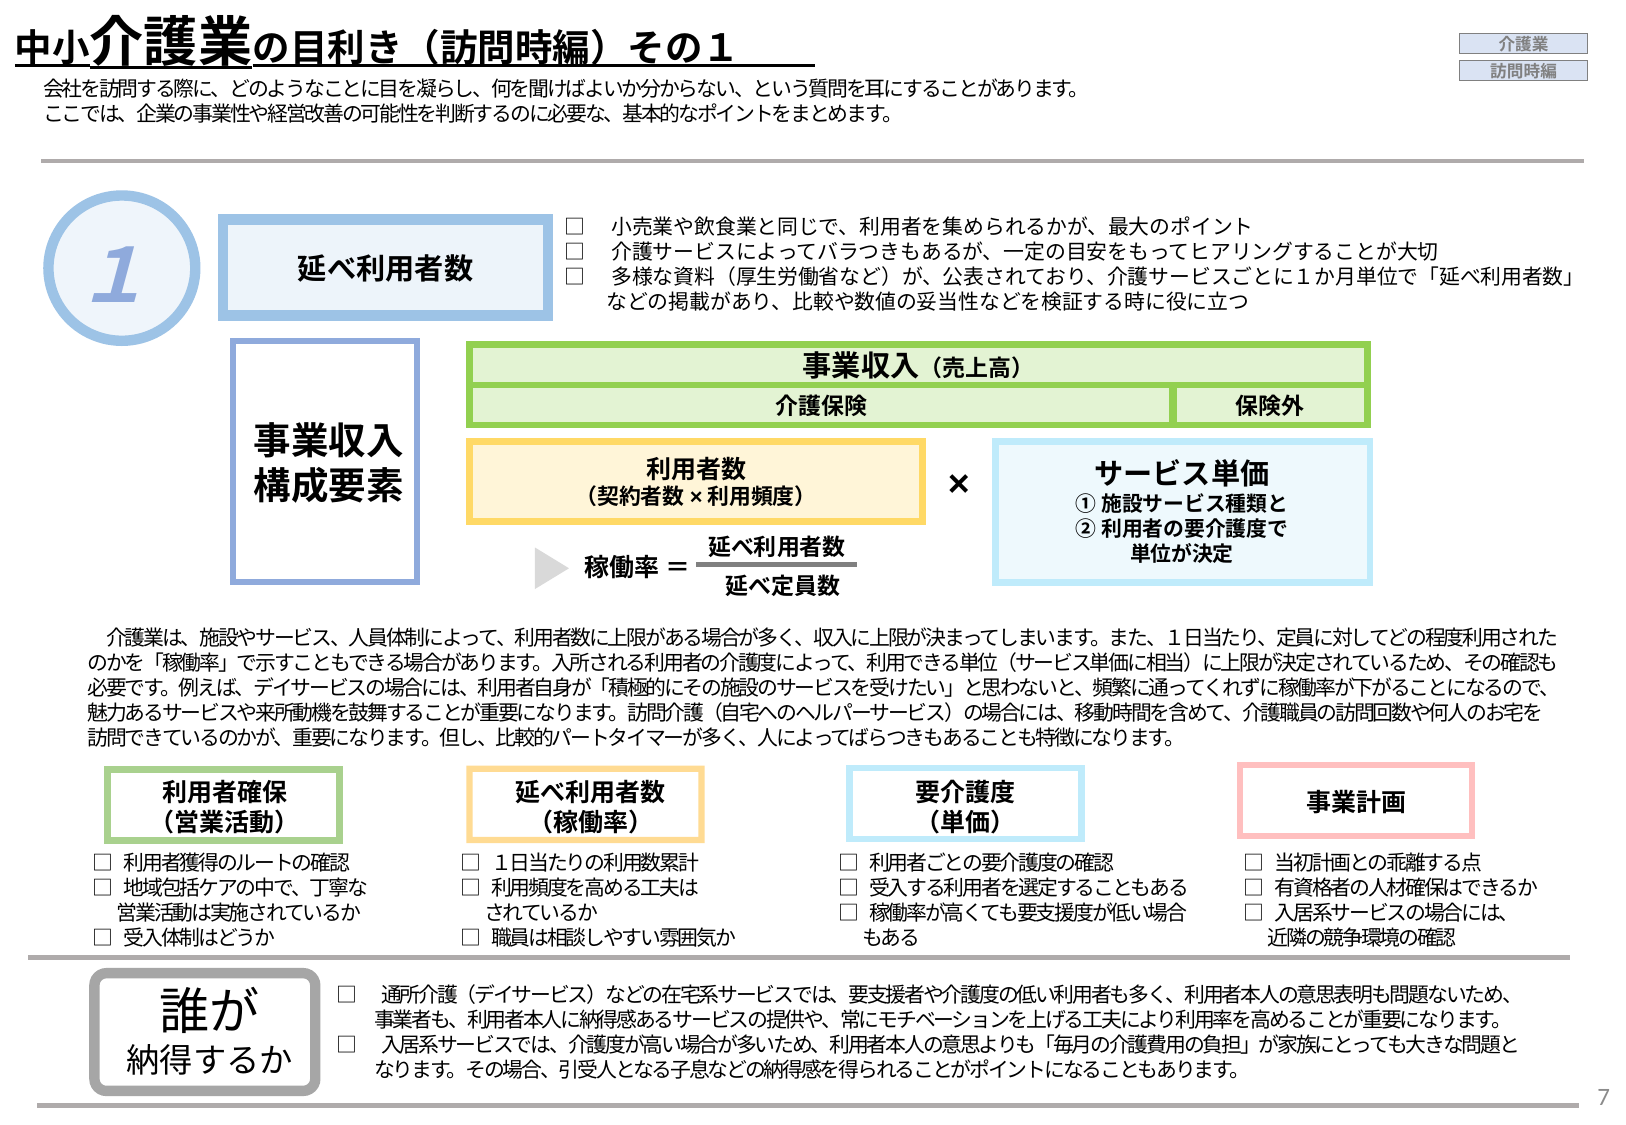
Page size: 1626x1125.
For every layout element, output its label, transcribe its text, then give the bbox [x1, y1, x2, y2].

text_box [445, 769, 770, 957]
text_box 中小介護業の目利き（訪問時編）その１ [0, 0, 1058, 80]
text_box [823, 769, 1208, 957]
text_box 延べ利用者数 [239, 219, 549, 316]
text_box [1239, 764, 1473, 778]
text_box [77, 769, 405, 957]
text_box □ 通所介護（デイサービス）などの在宅系サービスでは、要支援者や介護度の低い利用者も多く、利用者本人の意思表明も問題ないため、 事業者も、利用者本人に納得感あるサービスの提供や、常にモチベーションを上げる工夫により利用率を高めることが重要になります。 □ 入居系サービスでは、介護度が高い場合が多いため、利用者本人の意思よりも「毎月の介護費用の負担」が家族にとっても大きな問題と なります。その場合、引受人となる子息などの納得感を得られることがポイントになることもあります。 [343, 974, 1559, 1089]
text_box 介護業 [1459, 33, 1588, 54]
text_box □ 小売業や飲食業と同じで、利用者を集められるかが、最大のポイント □ 介護サービスによってバラつきもあるが、一定の目安をもってヒアリングすることが大切 □ 多様な資料（厚生労働省など）が、公表されており、介護サービスごとに１か月単位で「延べ利用者数」 などの掲載があり、比較や数値の妥当性などを検証する時に役に立つ [550, 206, 1604, 321]
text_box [1228, 778, 1571, 957]
text_box 訪問時編 [1459, 60, 1588, 81]
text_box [469, 344, 1411, 608]
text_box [210, 341, 447, 583]
text_box 介護業は、施設やサービス、人員体制によって、利用者数に上限がある場合が多く、収入に上限が決まってしまいます。また、１日当たり、定員に対してどの程度利用されたのかを「稼働率」で示すこともできる場合があります。入所される利用者の介護度によって、利用できる単位（サービス単価に相当）に上限が決定されているため、その確認も必要です。例えば、デイサービスの場合には、利用者自身が「積極的にその施設のサービスを受けたい」と思わないと、頻繁に通ってくれずに稼働率が下がることになるので、魅力あるサービスや来所動機を鼓舞することが重要になります。訪問介護（自宅へのヘルパーサービス）の場合には、移動時間を含めて、介護職員の訪問回数や何人のお宅を 訪問できているのかが、重要になります。但し、比較的パートタイマーが多く、人によってばらつきもあることも特徴になります。 [72, 617, 1587, 757]
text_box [48, 195, 239, 341]
text_box 会社を訪問する際に、どのようなことに目を凝らし、何を聞けばよいか分からない、という質問を耳にすることがあります。 ここでは、企業の事業性や経営改善の可能性を判断するのに必要な、基本的なポイントをまとめます。 [28, 67, 1395, 133]
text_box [76, 972, 343, 1091]
slide_number 7 [1545, 1065, 1625, 1125]
